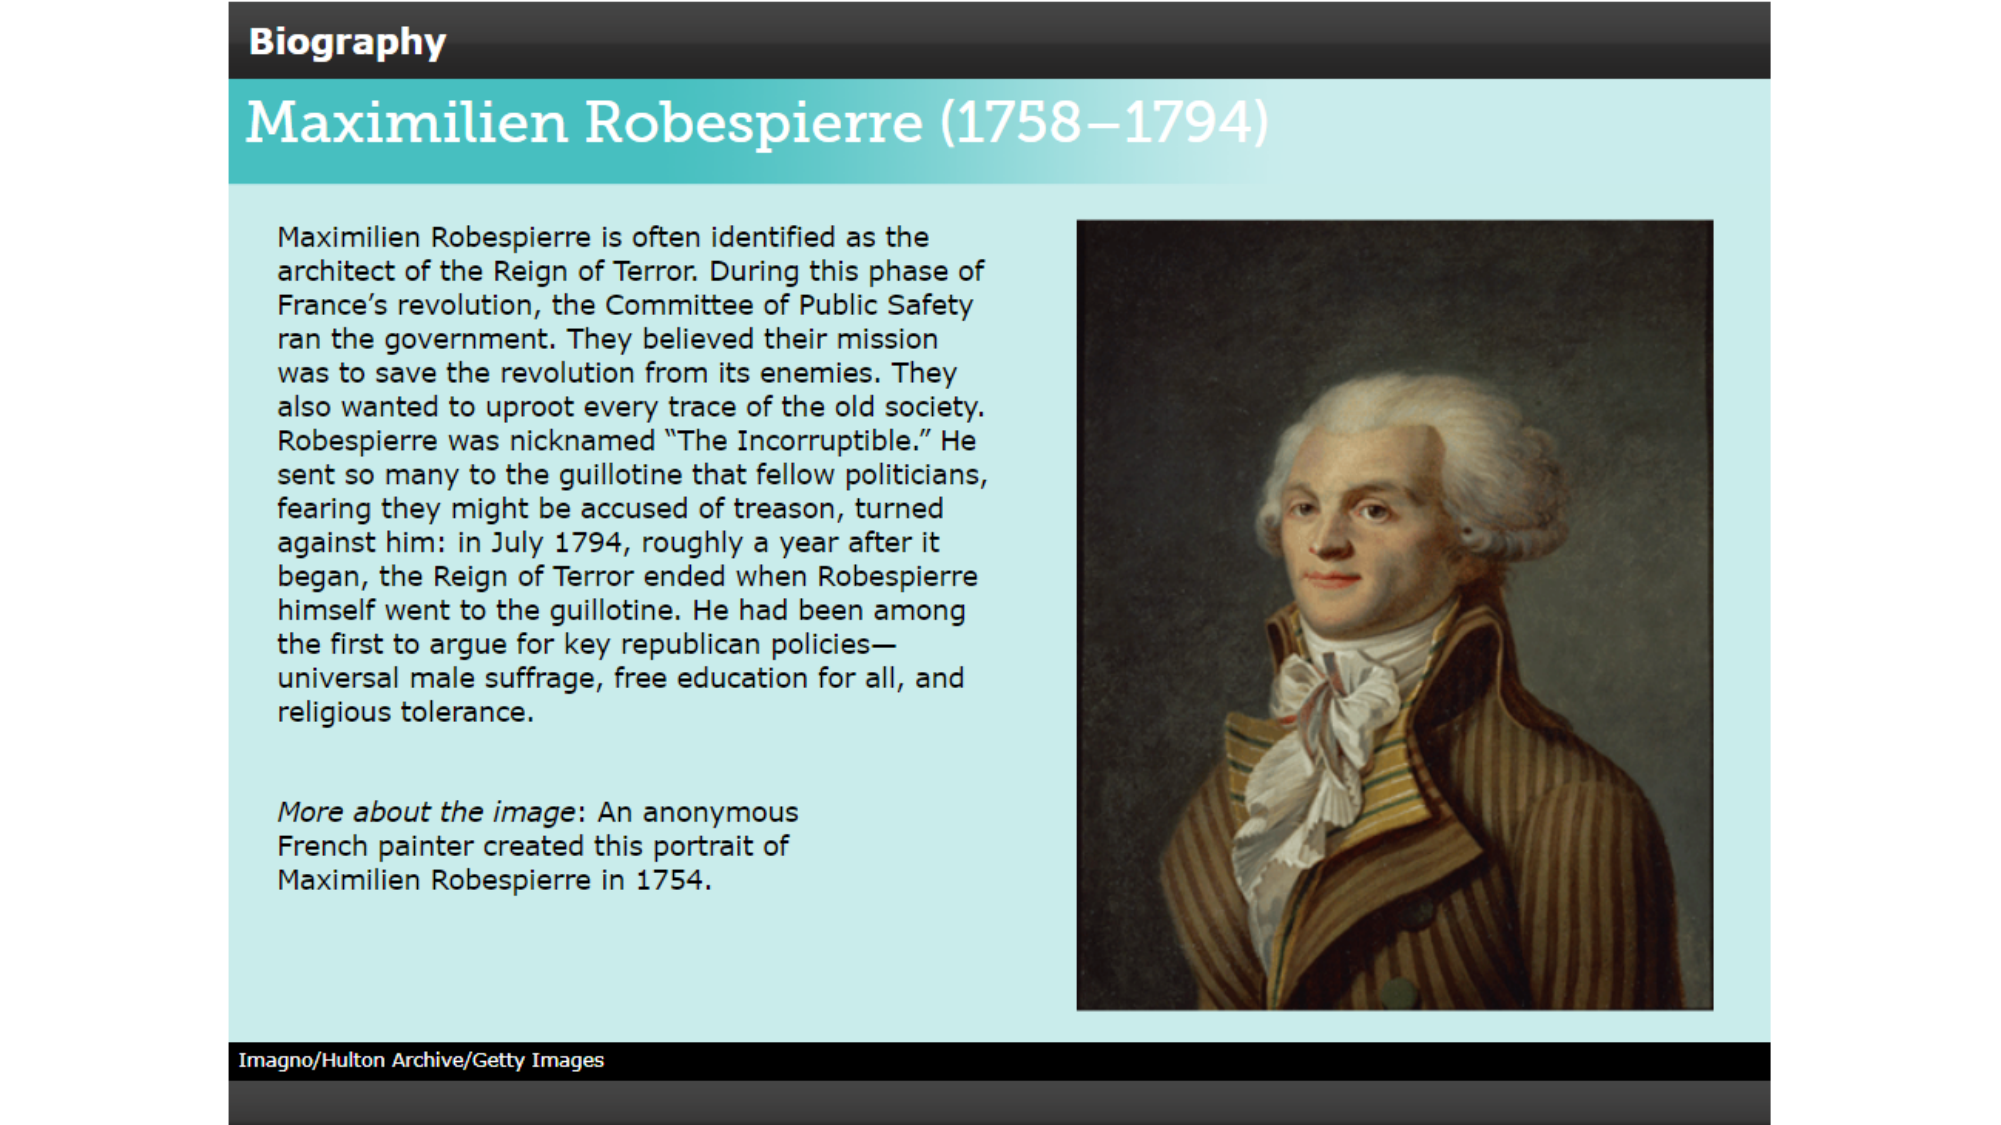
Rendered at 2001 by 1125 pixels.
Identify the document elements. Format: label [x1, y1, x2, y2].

list [178, 0, 1774, 1125]
